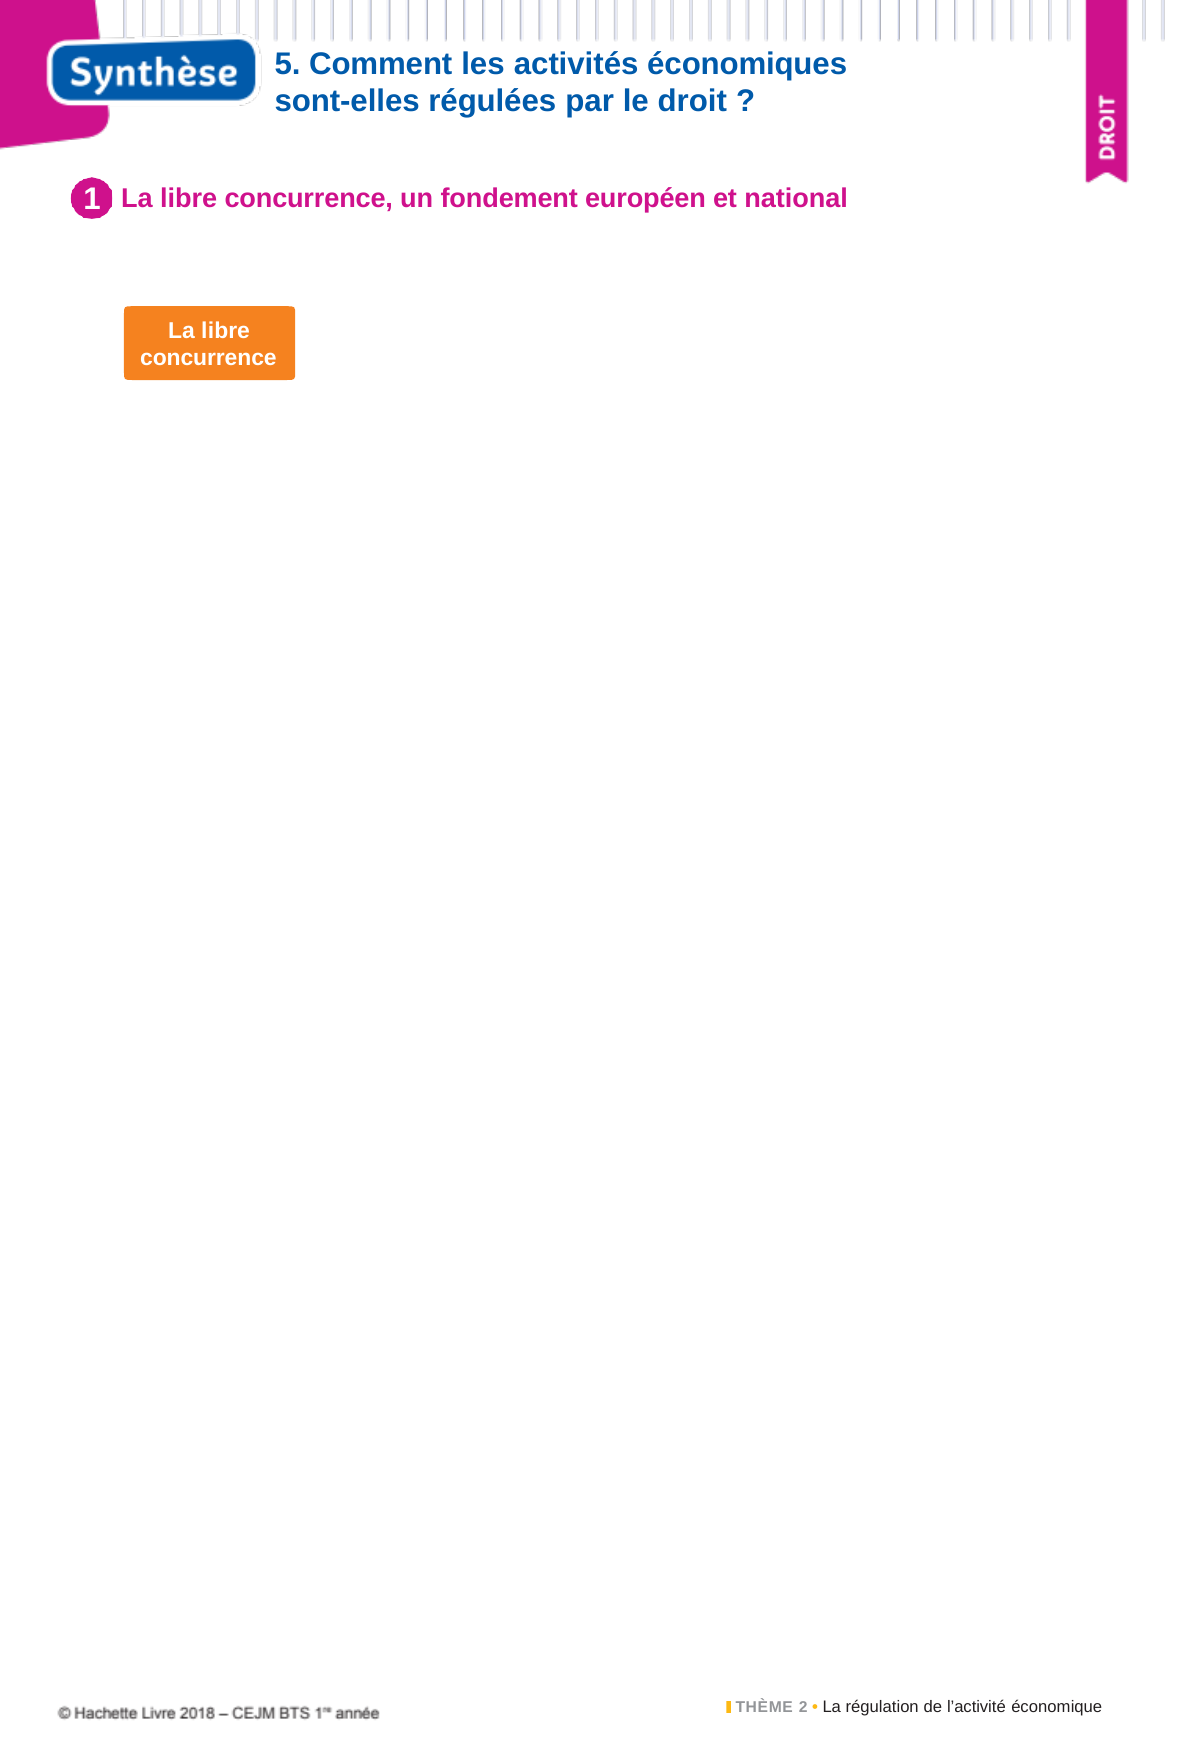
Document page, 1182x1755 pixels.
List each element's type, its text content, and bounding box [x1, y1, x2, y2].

text_box 5. Comment les activités économiques sont-elles régulées par le droit ? [272, 40, 1041, 118]
footer THÈME 2 • La régulation de l’activité économique [733, 1695, 1113, 1755]
text_box 1 [81, 175, 102, 216]
text_box La libre concurrence [138, 312, 280, 371]
text_box [123, 306, 296, 381]
text_box [70, 177, 113, 219]
text_box La libre concurrence, un fondement européen et national [118, 178, 857, 214]
